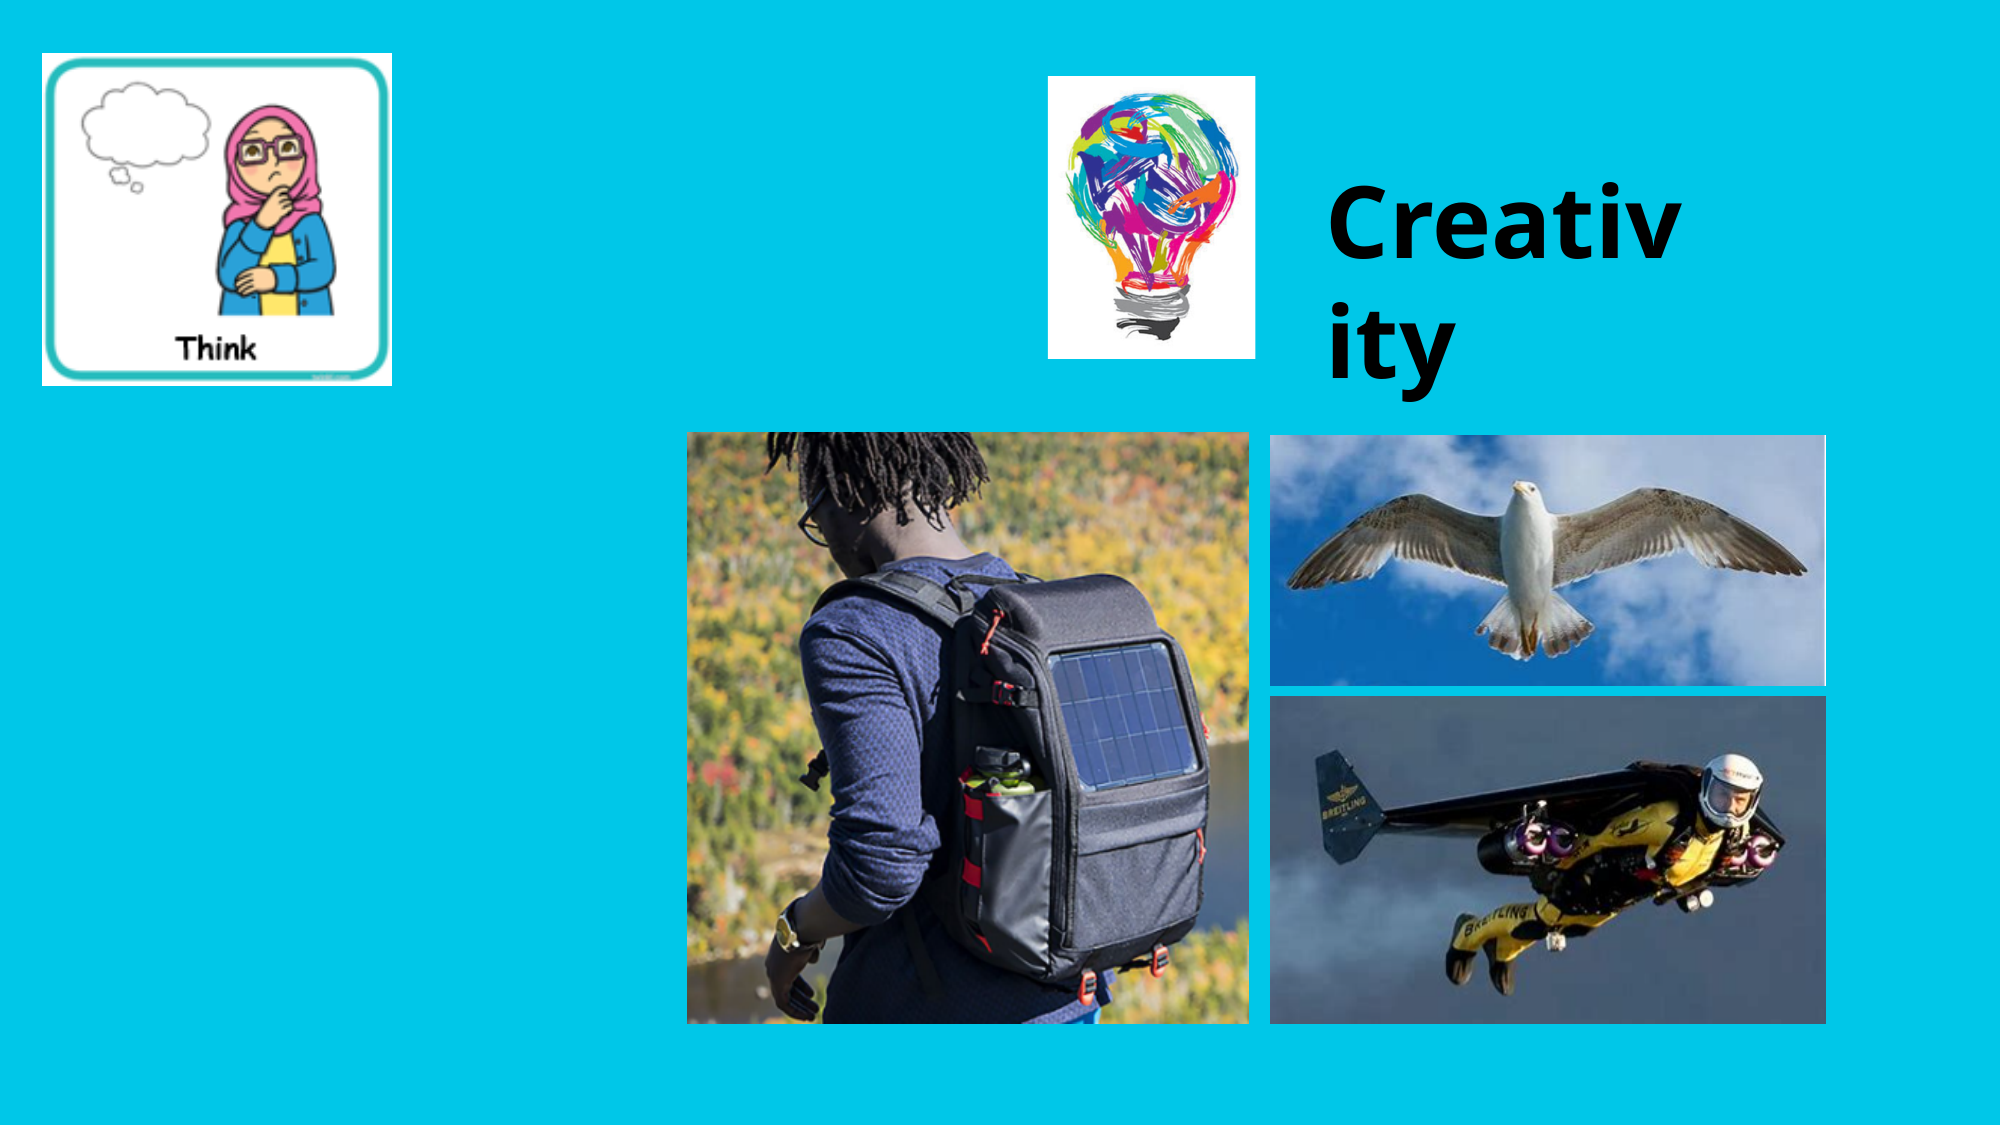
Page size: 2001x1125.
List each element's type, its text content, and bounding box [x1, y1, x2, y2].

picture [687, 432, 1249, 1024]
picture [1270, 696, 1826, 1024]
picture [1047, 76, 1256, 359]
text_box Creativity [1310, 151, 1711, 406]
picture [1270, 435, 1826, 686]
picture [42, 53, 392, 386]
